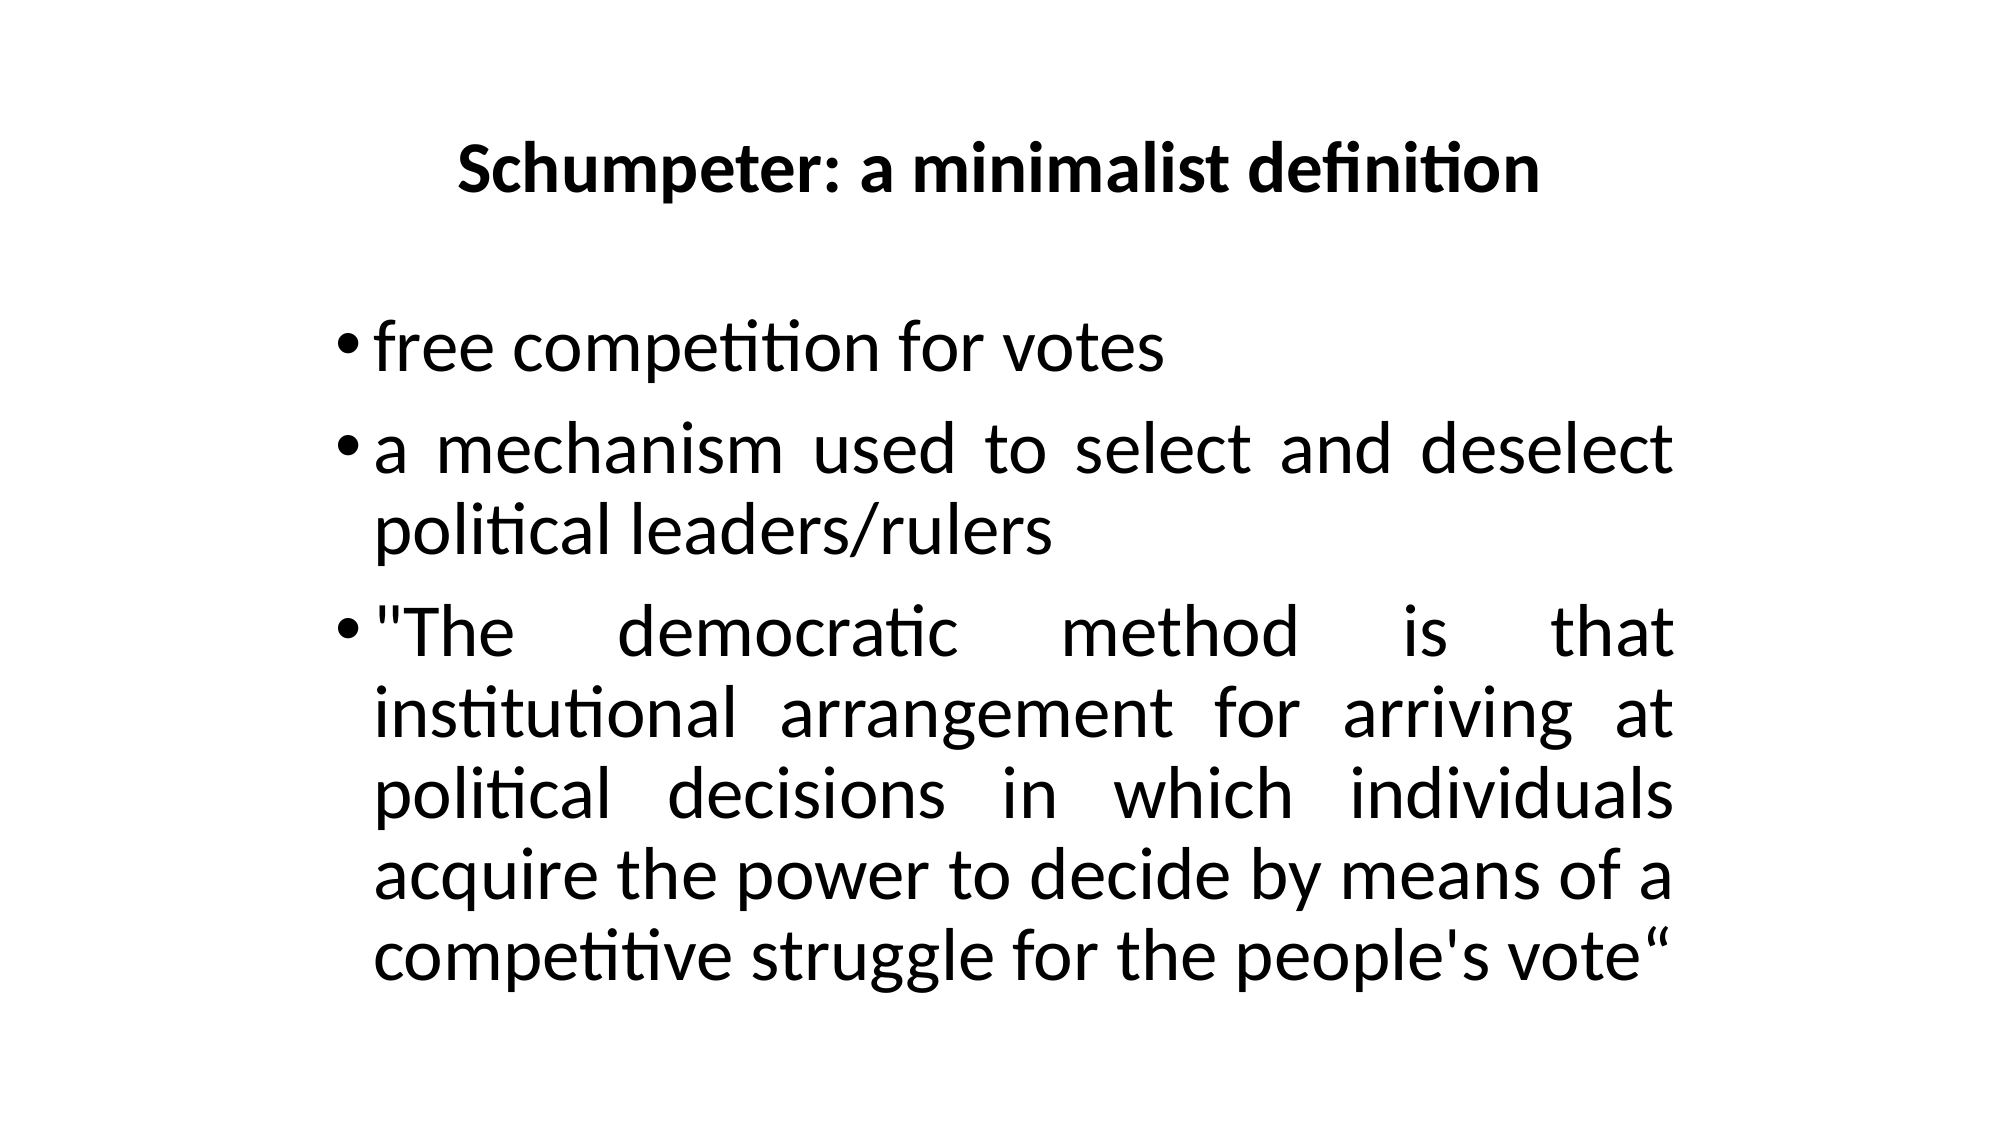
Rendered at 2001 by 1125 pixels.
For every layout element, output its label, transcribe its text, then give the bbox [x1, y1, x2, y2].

title Schumpeter: a minimalist definition [137, 59, 1863, 278]
list free competition for votes a mechanism used to select and deselect political leaders/rulers "The democratic method is that institutional arrangement for arriving at political decisions in which individuals acquire the power to decide by means of a competitive struggle for the people's vote“ [320, 299, 1692, 1080]
